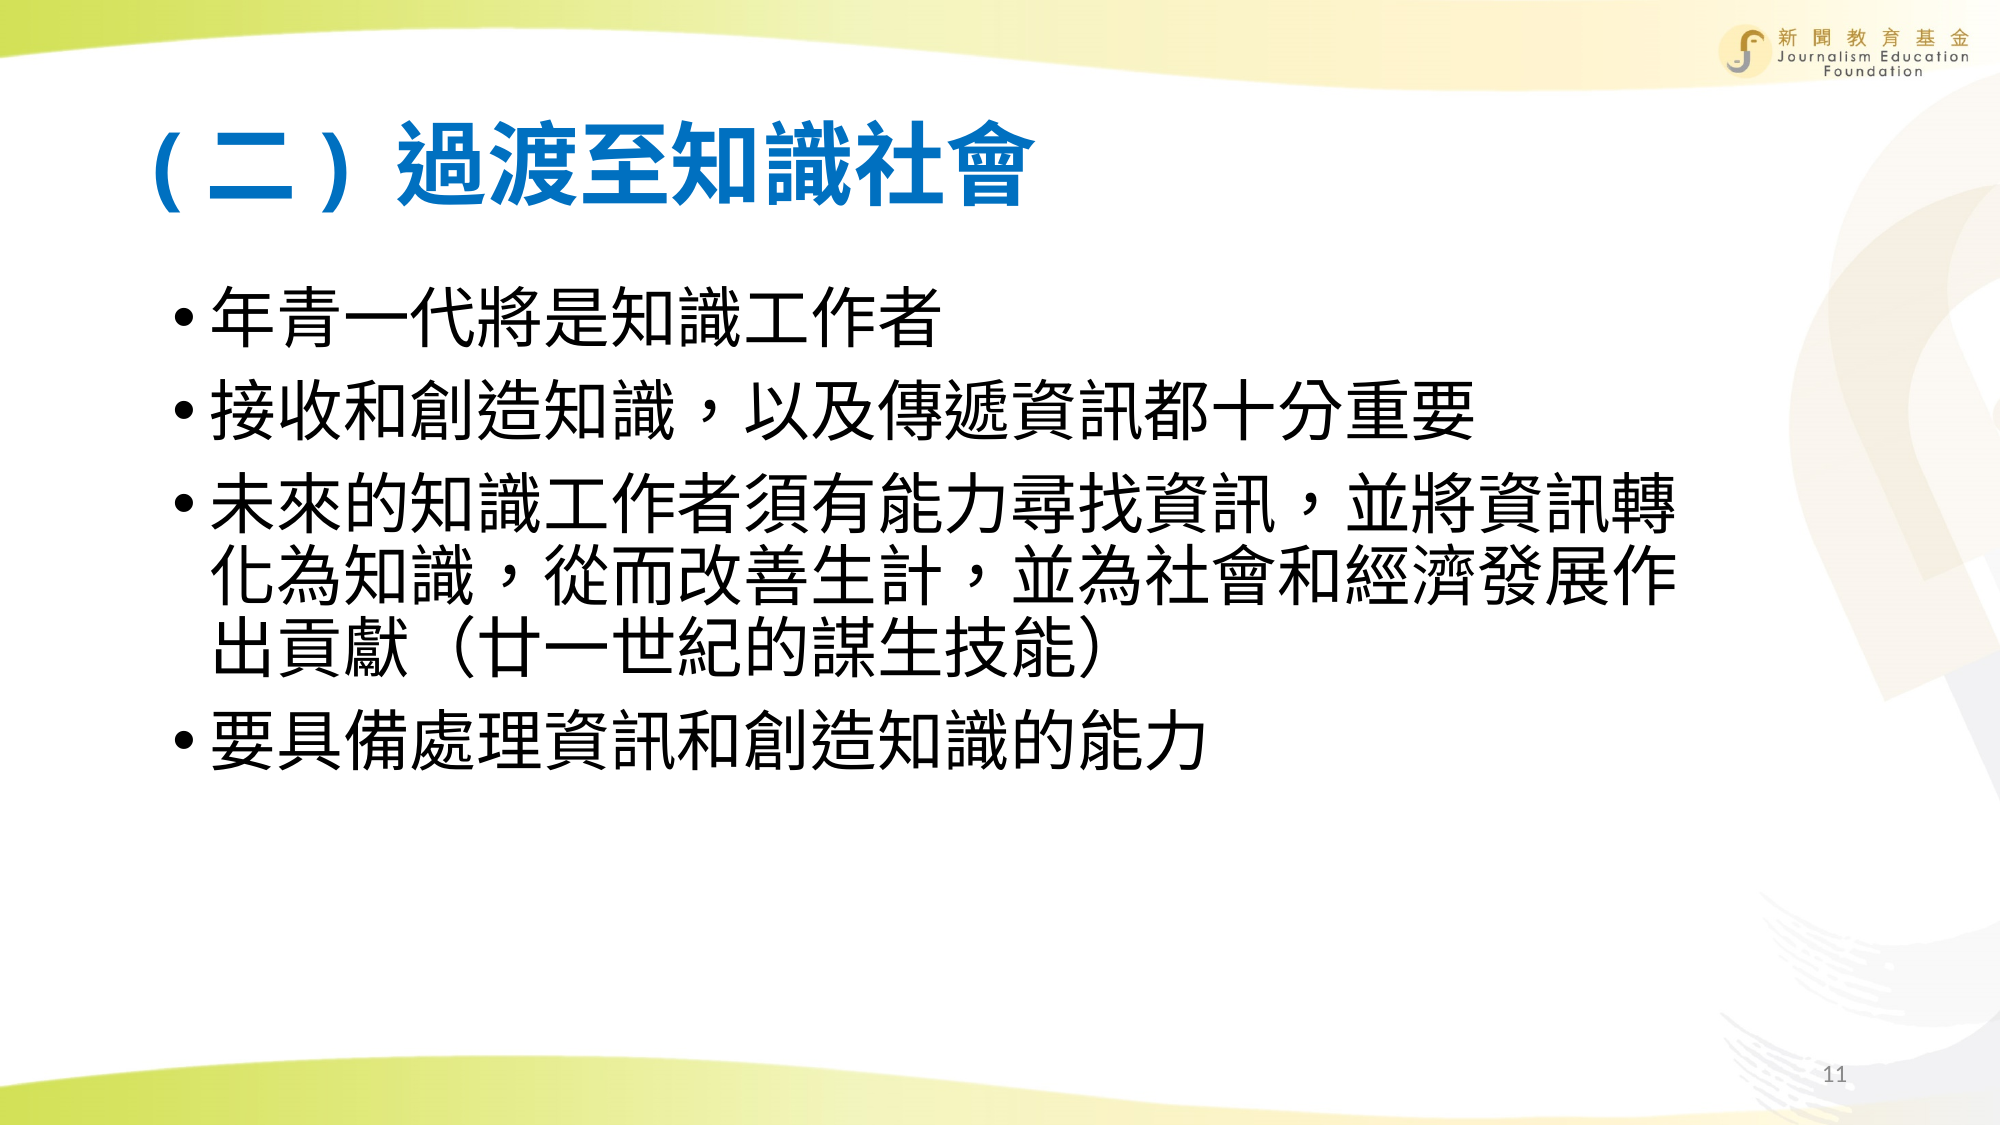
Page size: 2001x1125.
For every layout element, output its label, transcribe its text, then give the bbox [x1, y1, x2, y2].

title (二) 過渡至知識社會 [137, 59, 1863, 278]
picture [0, 0, 2000, 1125]
slide_number 11 [1412, 1042, 1863, 1103]
list 年青一代將是知識工作者 接收和創造知識，以及傳遞資訊都十分重要 未來的知識工作者須有能力尋找資訊，並將資訊轉化為知識，從而改善生計，並為社會和經濟發展作出貢獻（廿一世紀的謀生技能） 要具備處理資訊和創造知識的能力 [157, 277, 1750, 1000]
